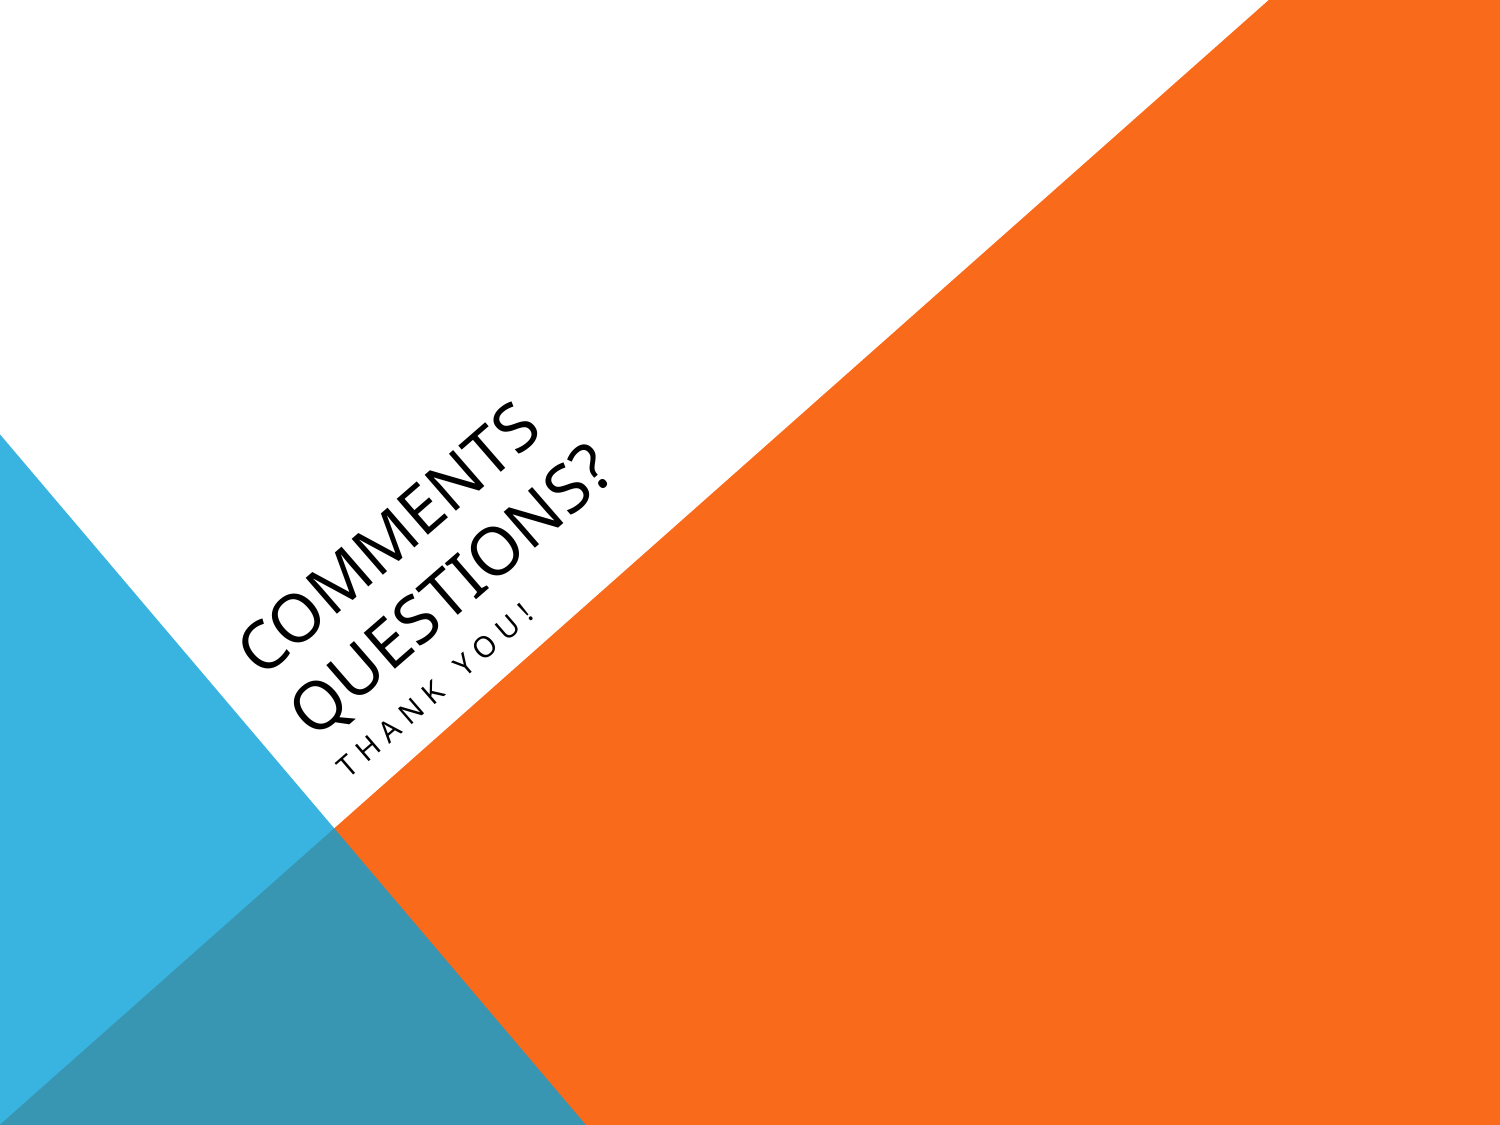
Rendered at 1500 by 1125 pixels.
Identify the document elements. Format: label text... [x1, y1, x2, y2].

list THANK YOU! [312, 61, 1155, 803]
title COMMENTS QUESTIONS? [183, 3, 1013, 761]
